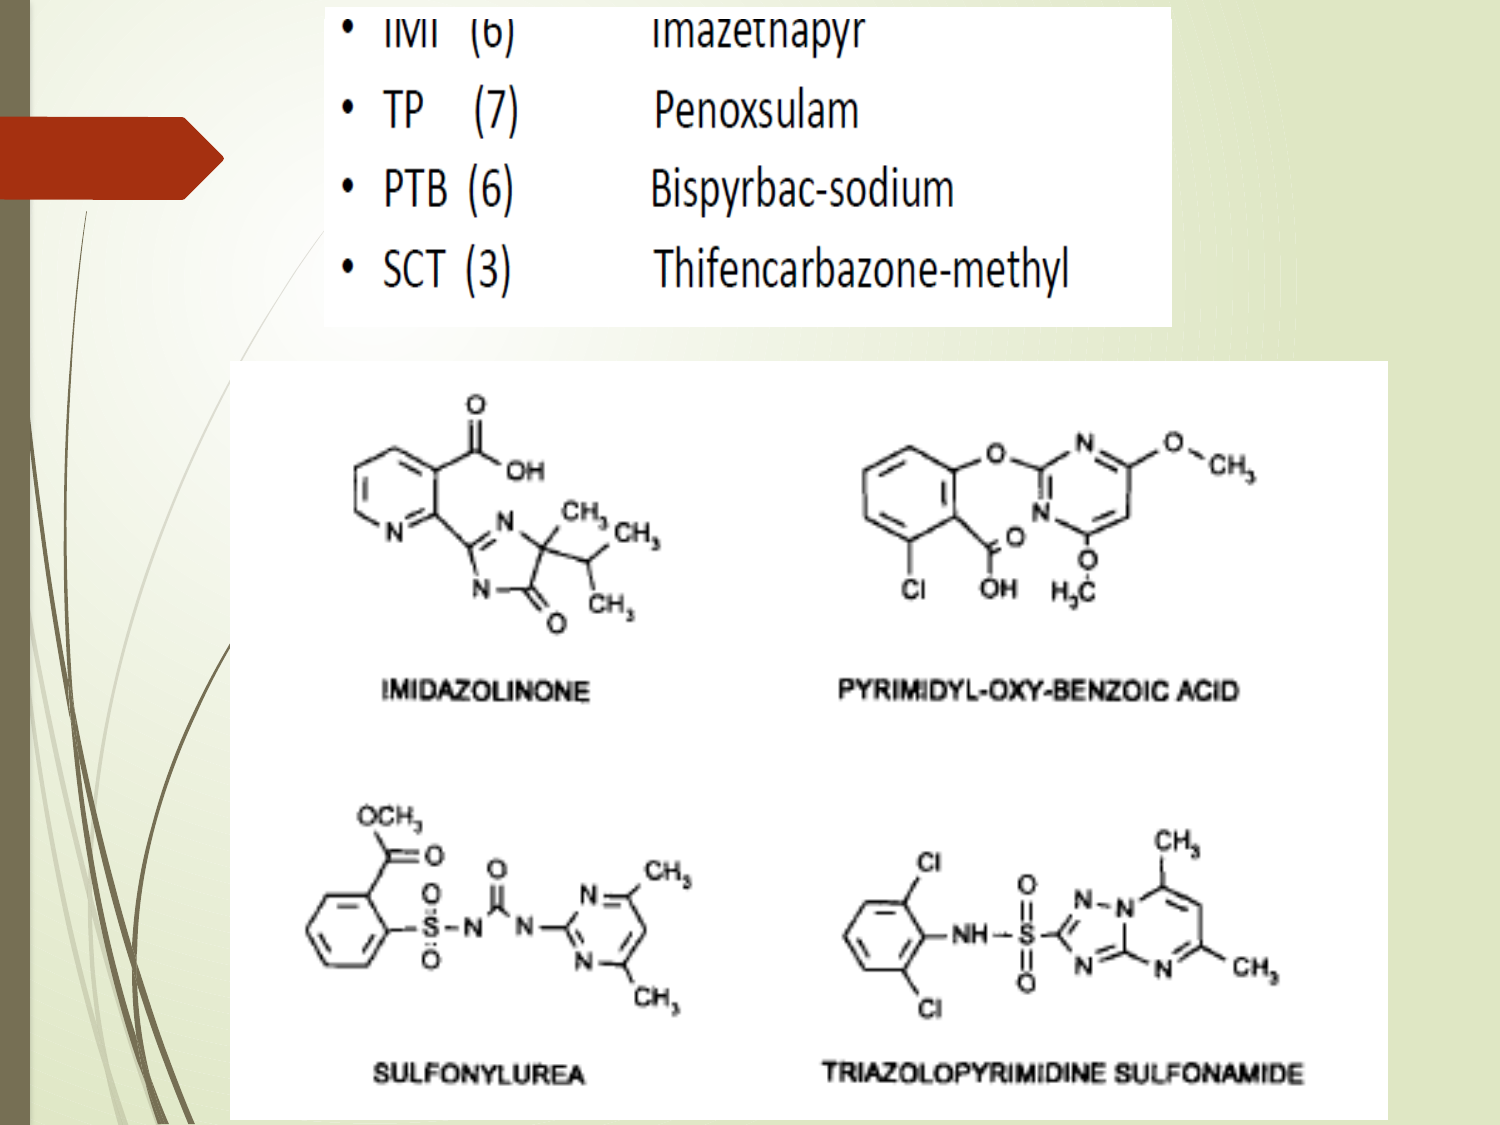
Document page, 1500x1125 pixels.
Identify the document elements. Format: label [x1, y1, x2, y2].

picture [324, 7, 1172, 327]
picture [229, 361, 1389, 1120]
